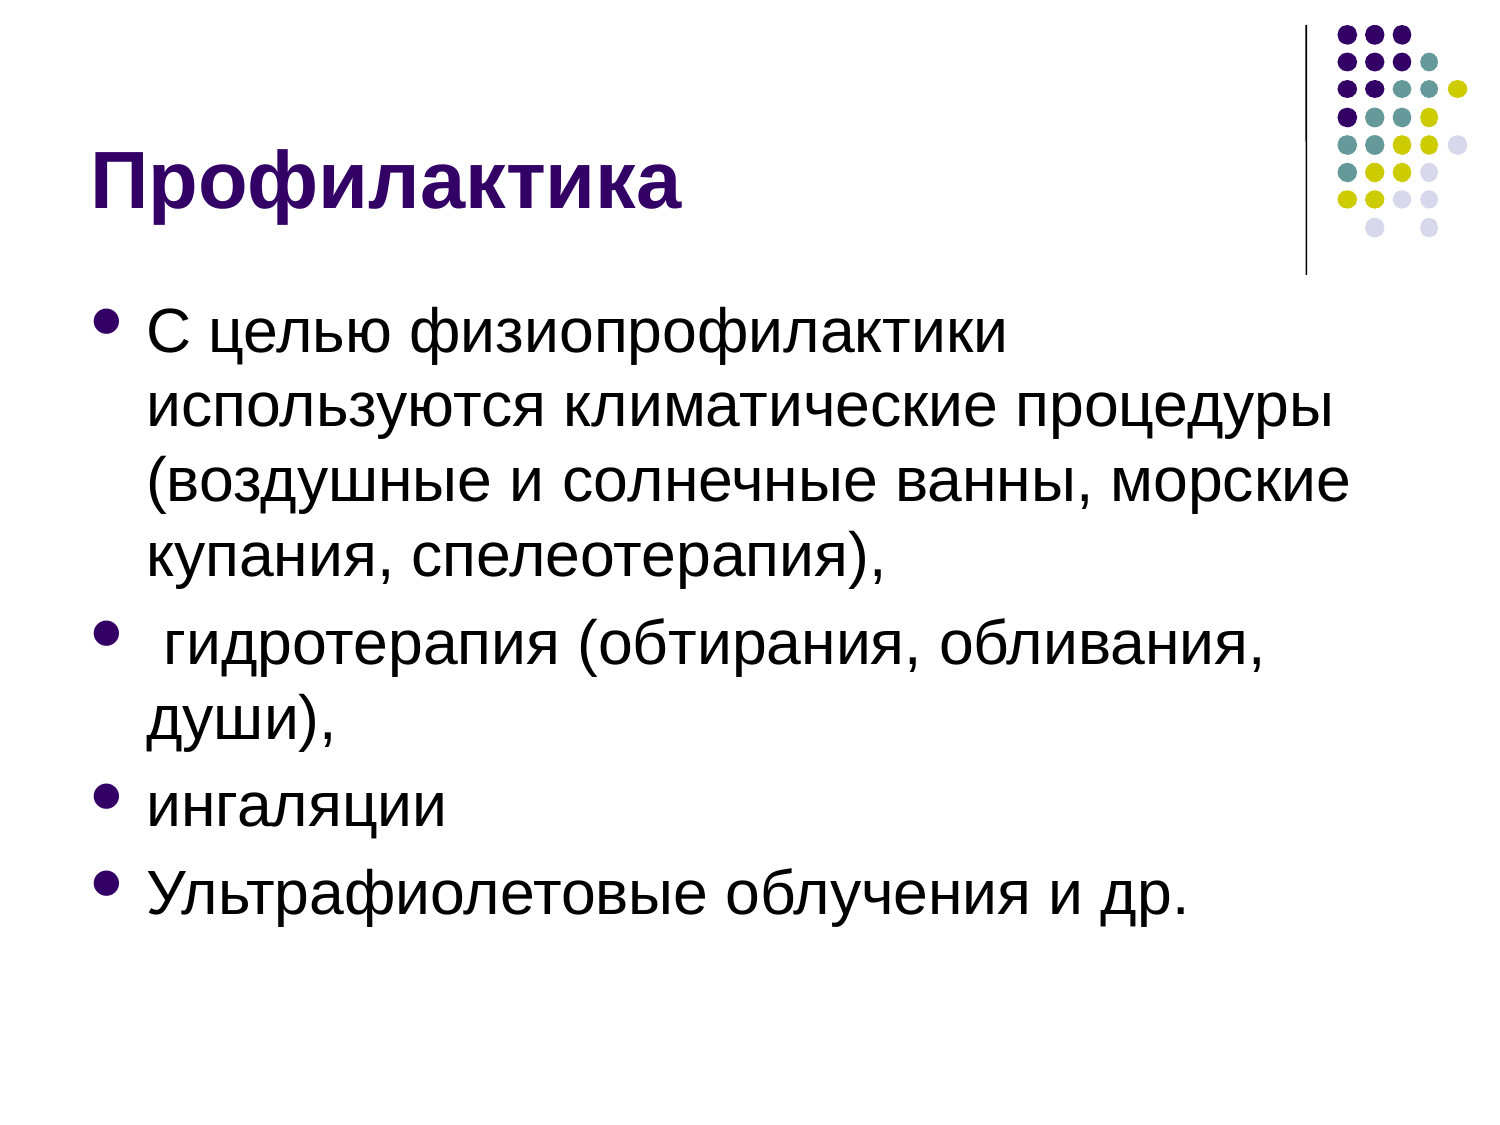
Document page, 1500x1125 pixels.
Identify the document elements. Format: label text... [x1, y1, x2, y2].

list С целью физиопрофилактики используются климатические процедуры (воздушные и солнечные ванны, морские купания, спелеотерапия), гидротерапия (обтирания, обливания, души), ингаляции Ультрафиолетовые облучения и др. [74, 281, 1426, 1006]
title Профилактика [74, 19, 1313, 233]
